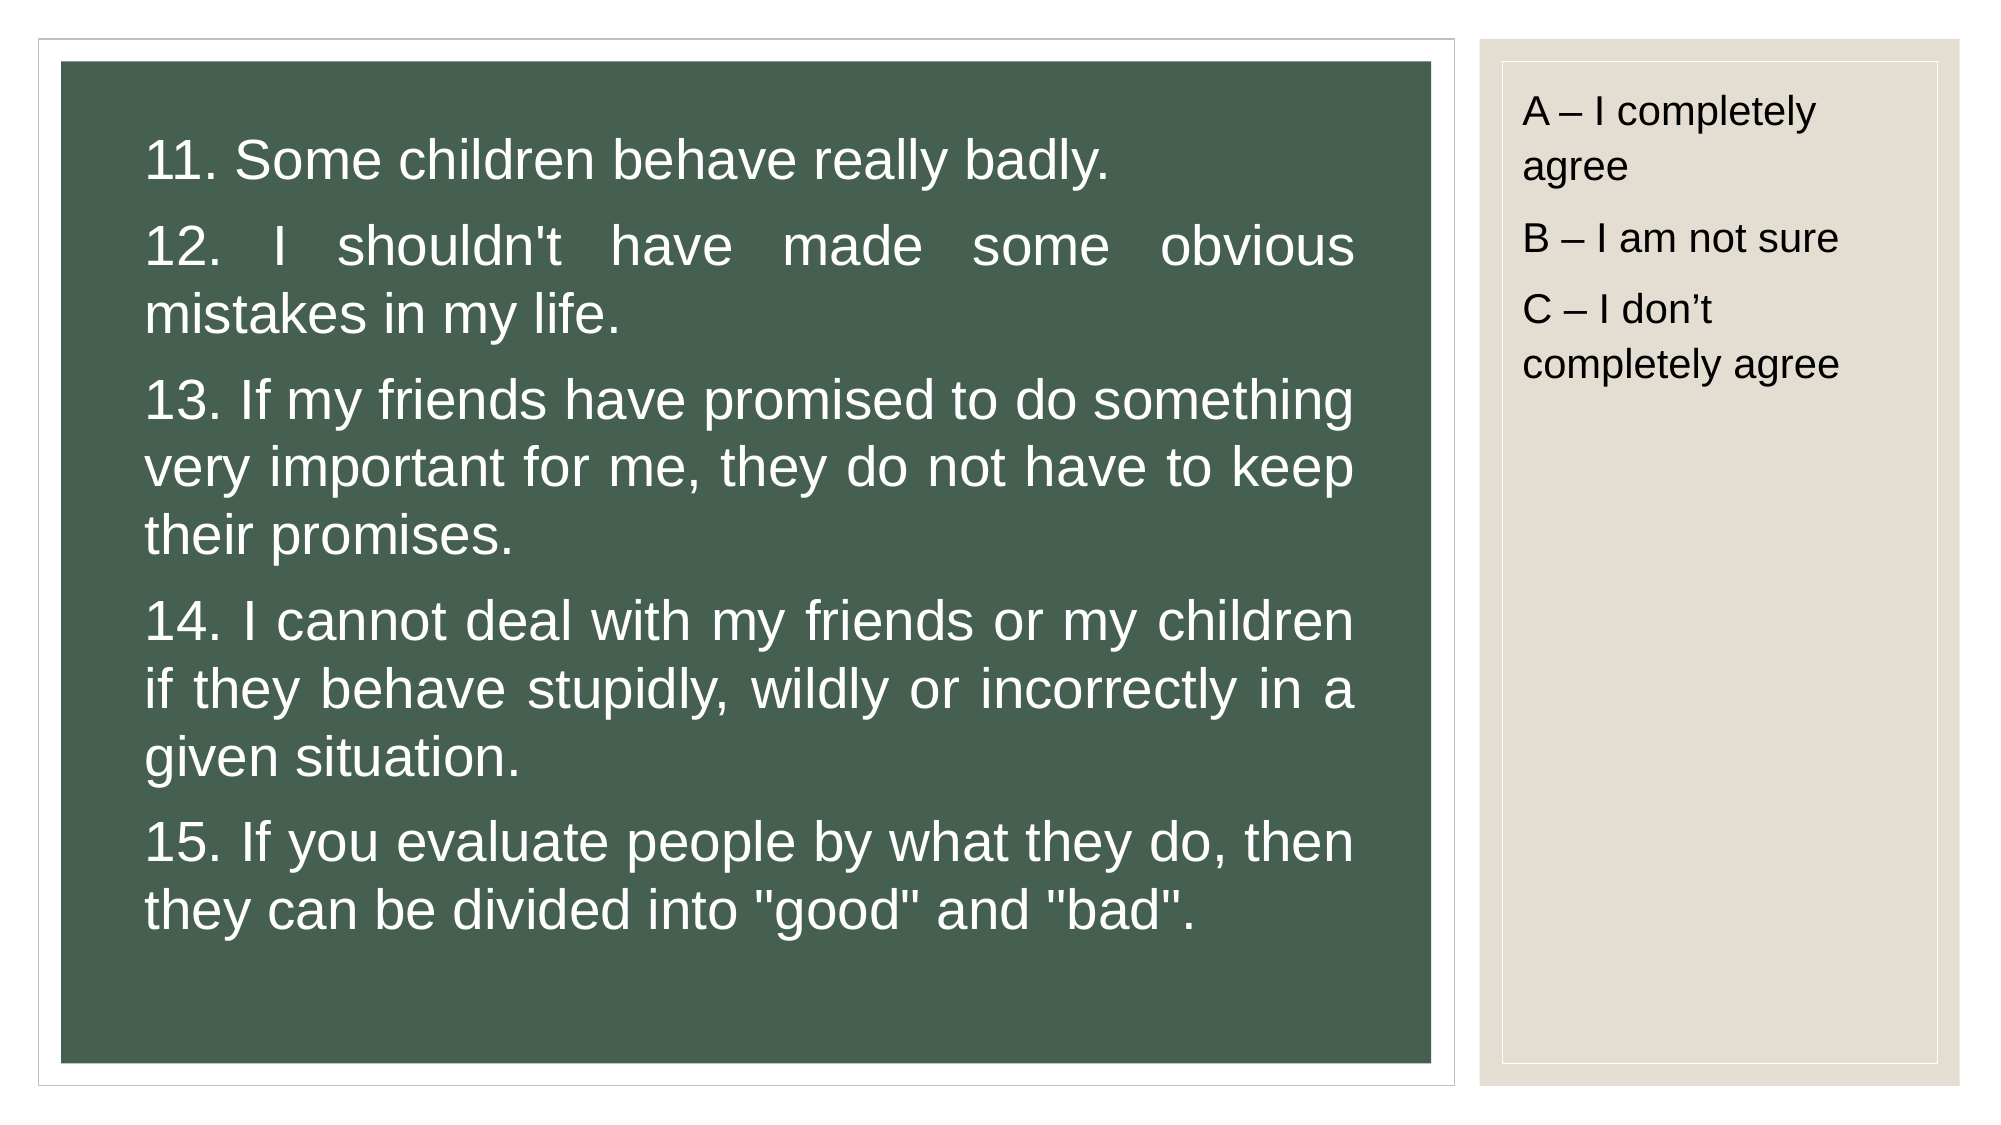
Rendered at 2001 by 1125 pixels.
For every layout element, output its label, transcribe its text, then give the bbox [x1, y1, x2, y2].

list A – I completely agree B – I am not sure C – I don’t completely agree [1507, 71, 1924, 950]
list 11. Some children behave really badly. 12. I shouldn't have made some obvious mistakes in my life. 13. If my friends have promised to do something very important for me, they do not have to keep their promises. 14. I cannot deal with my friends or my children if they behave stupidly, wildly or incorrectly in a given situation. 15. If you evaluate people by what they do, then they can be divided into "good" and "bad". [129, 115, 1371, 960]
